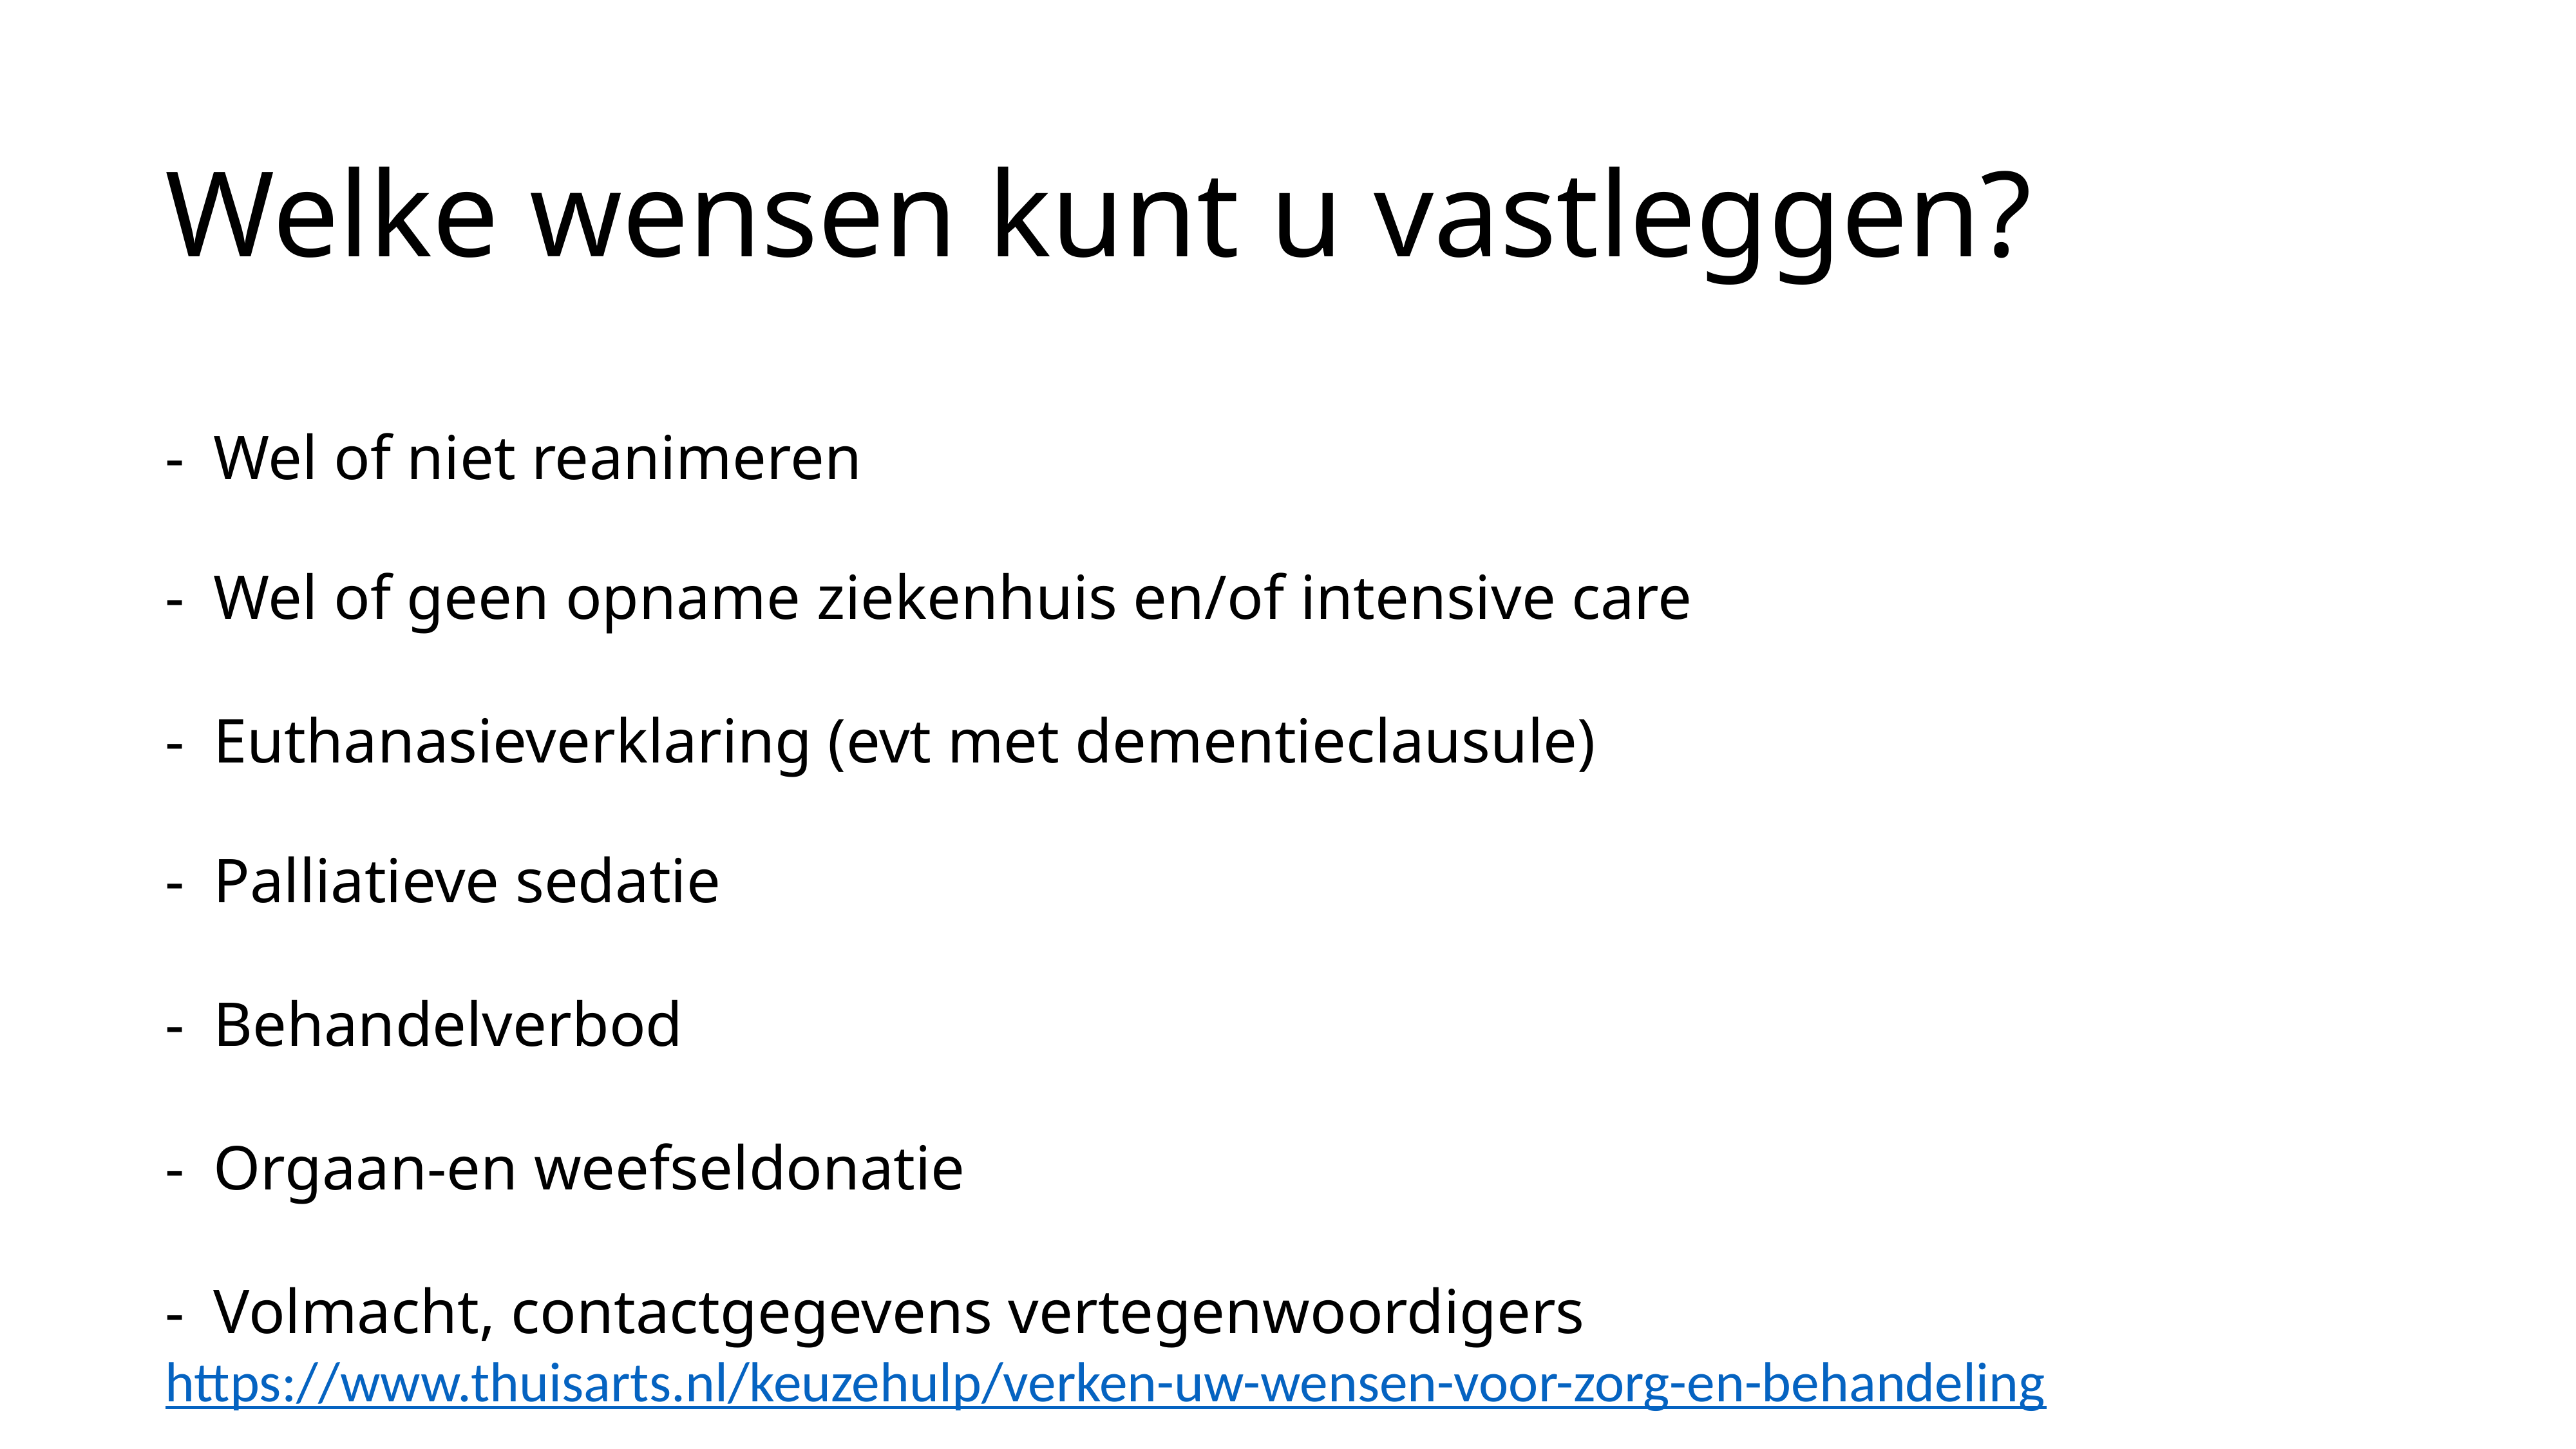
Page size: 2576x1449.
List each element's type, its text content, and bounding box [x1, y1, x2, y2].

list Wel of niet reanimeren Wel of geen opname ziekenhuis en/of intensive care Euthanasieverklaring (evt met dementieclausule) Palliatieve sedatie Behandelverbod Orgaan-en weefseldonatie Volmacht, contactgegevens vertegenwoordigers https://www.thuisarts.nl/keuzehulp/verken-uw-wensen-voor-zorg-en-behandeling [155, 422, 2219, 1449]
title Welke wensen kunt u vastleggen? [155, 60, 2421, 377]
